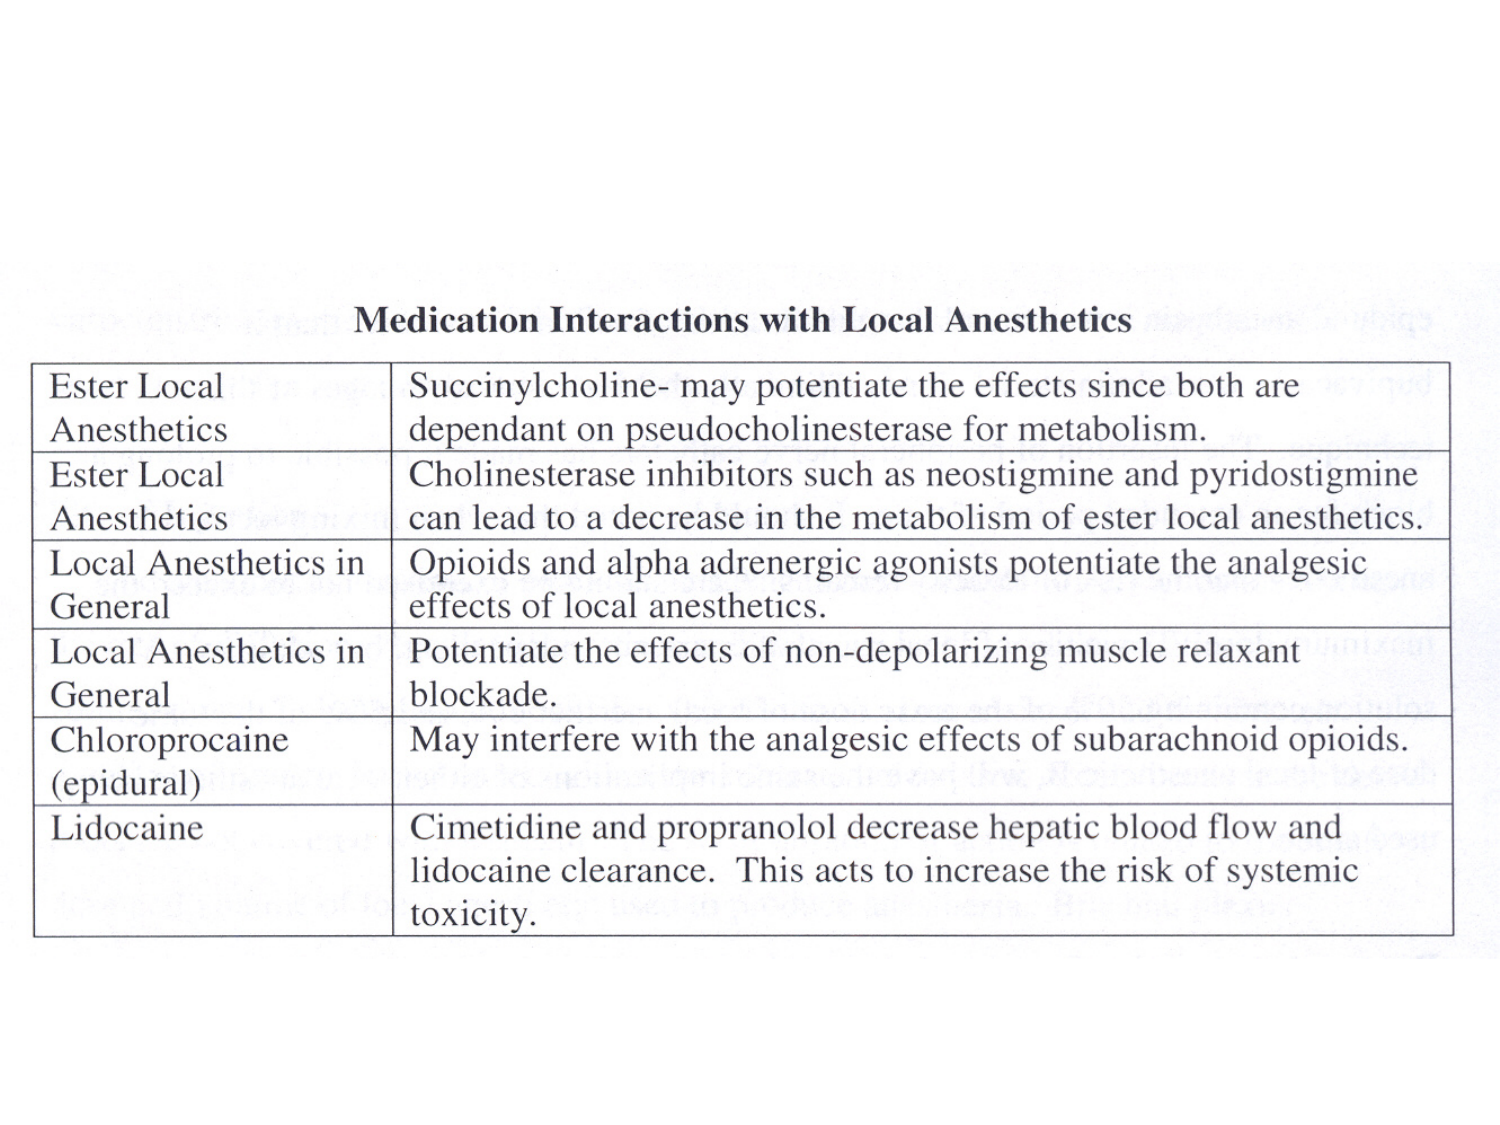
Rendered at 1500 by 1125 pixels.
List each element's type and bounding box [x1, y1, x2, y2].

picture [0, 262, 1500, 960]
